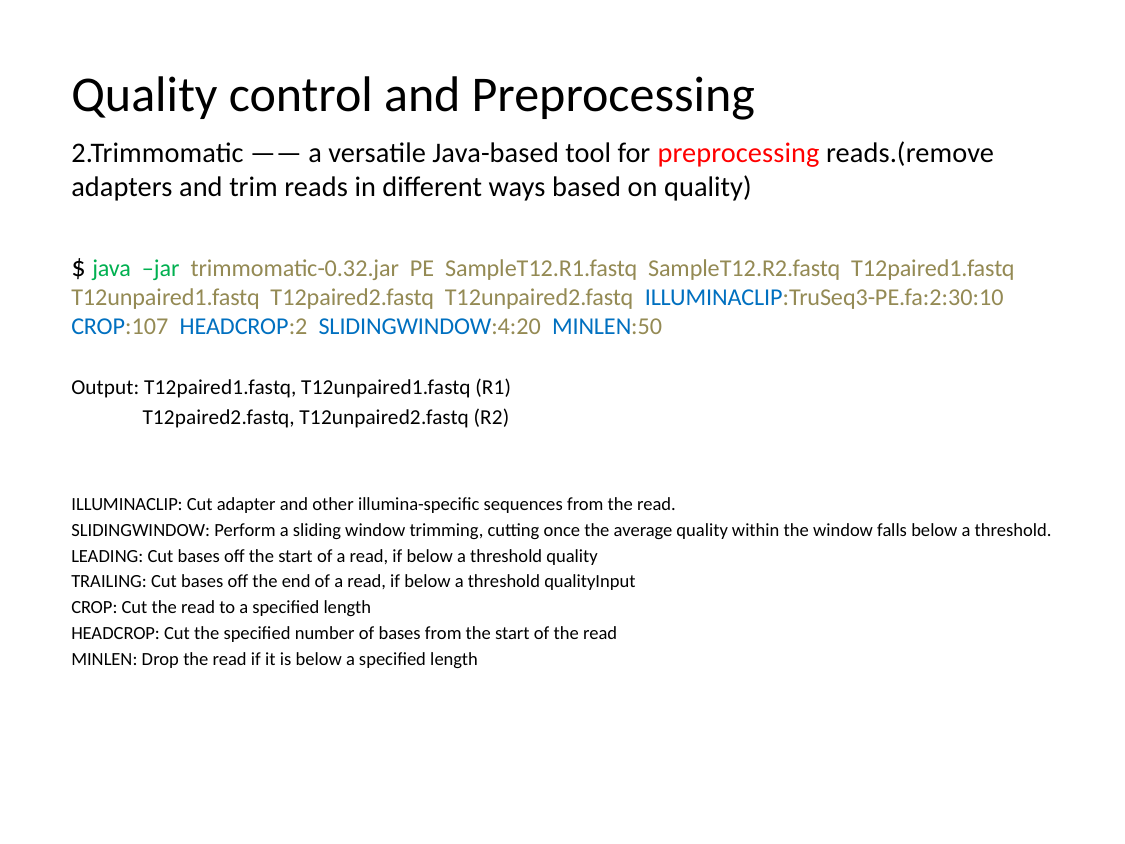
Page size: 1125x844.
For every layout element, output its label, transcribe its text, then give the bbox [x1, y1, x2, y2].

title Quality control and Preprocessing [56, 55, 1069, 126]
list 2.Trimmomatic —— a versatile Java-based tool for preprocessing reads.(remove adapters and trim reads in different ways based on quality) $ java –jar trimmomatic-0.32.jar PE SampleT12.R1.fastq SampleT12.R2.fastq T12paired1.fastq T12unpaired1.fastq T12paired2.fastq T12unpaired2.fastq ILLUMINACLIP:TruSeq3-PE.fa:2:30:10 CROP:107 HEADCROP:2 SLIDINGWINDOW:4:20 MINLEN:50 Output: T12paired1.fastq, T12unpaired1.fastq (R1) T12paired2.fastq, T12unpaired2.fastq (R2) ILLUMINACLIP: Cut adapter and other illumina-specific sequences from the read. SLIDINGWINDOW: Perform a sliding window trimming, cutting once the average quality within the window falls below a threshold. LEADING: Cut bases off the start of a read, if below a threshold quality TRAILING: Cut bases off the end of a read, if below a threshold qualityInput CROP: Cut the read to a specified length HEADCROP: Cut the specified number of bases from the start of the read MINLEN: Drop the read if it is below a specified length [56, 126, 1069, 718]
